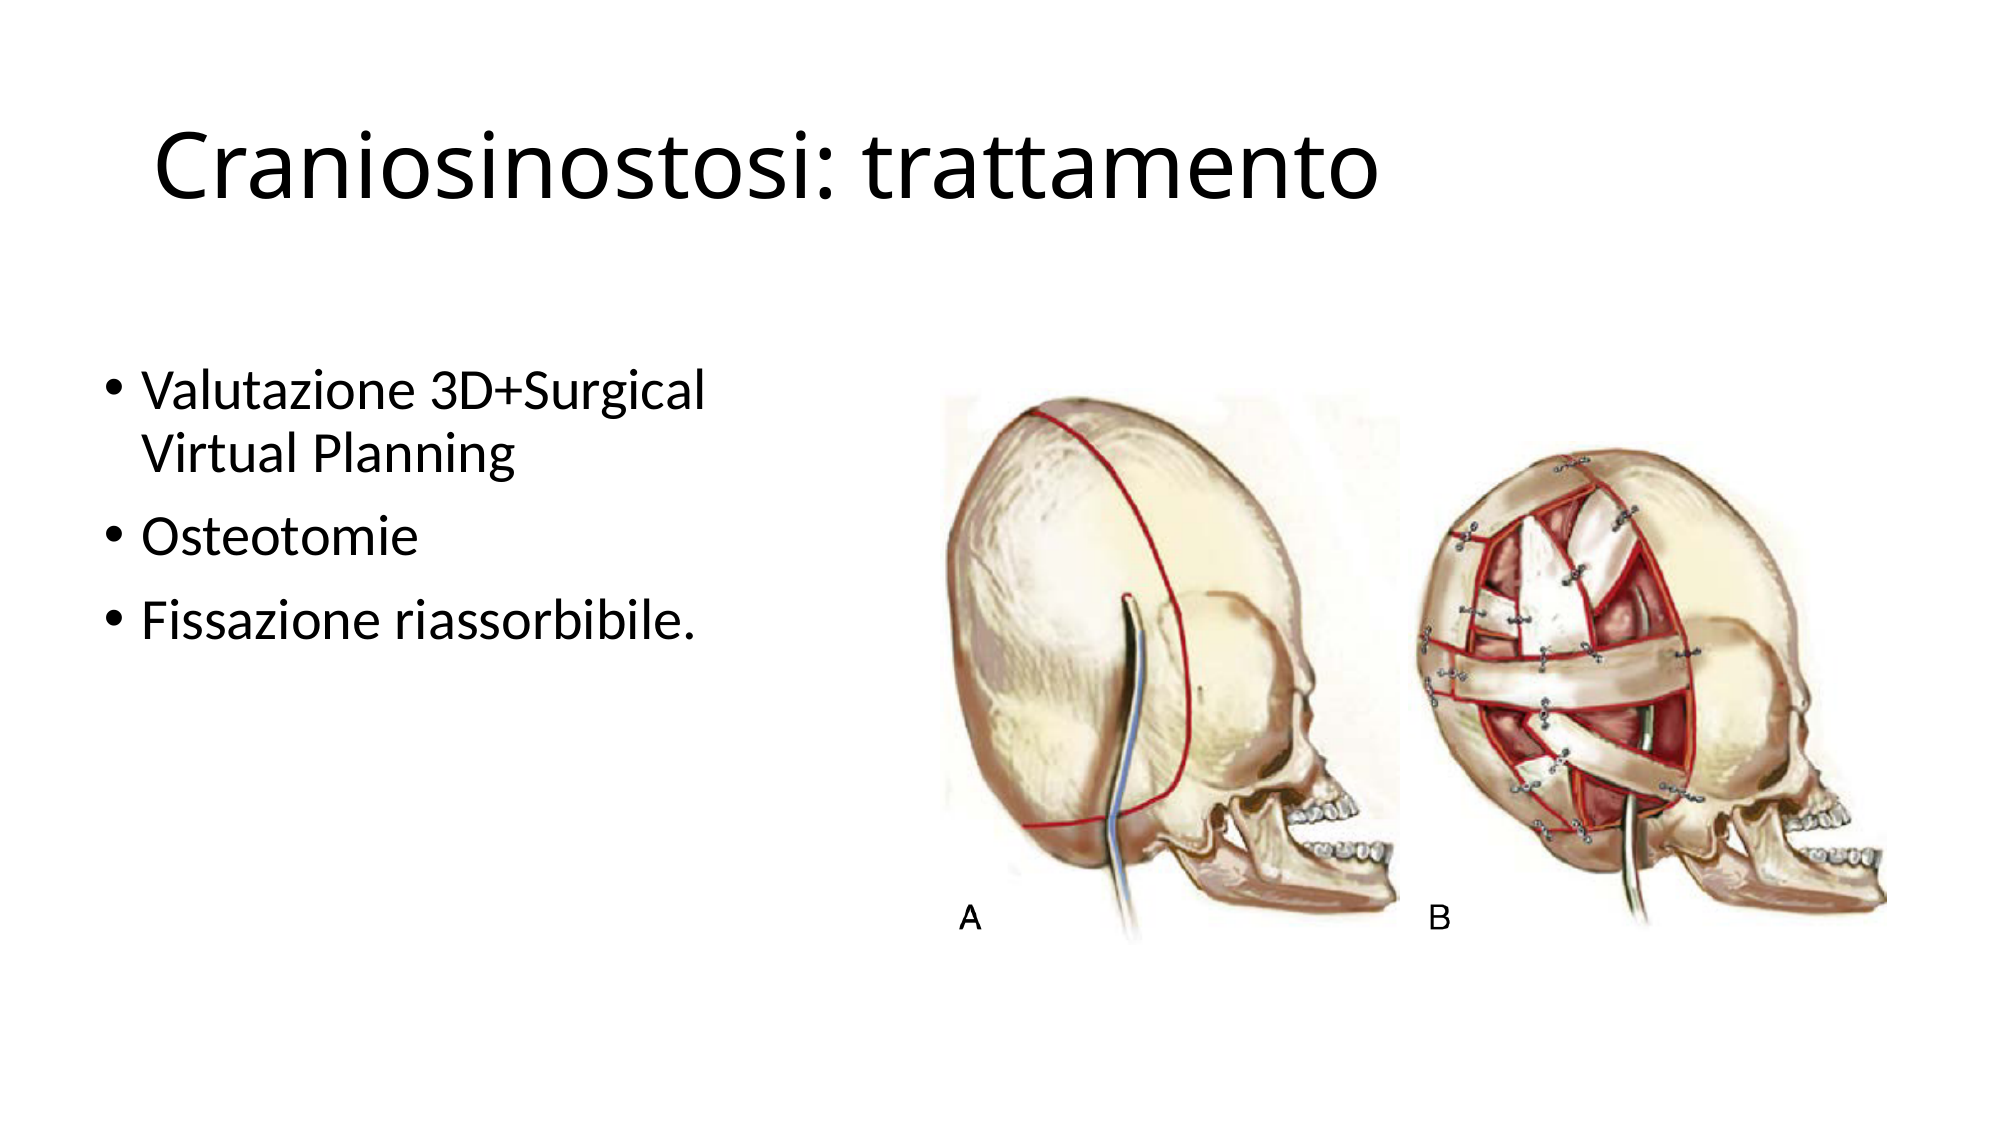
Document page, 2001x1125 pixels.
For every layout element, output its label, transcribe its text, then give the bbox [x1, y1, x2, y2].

picture [874, 374, 1911, 945]
title Craniosinostosi: trattamento [137, 59, 1863, 278]
list Valutazione 3D+Surgical Virtual Planning Osteotomie Fissazione riassorbibile. [89, 351, 875, 1066]
